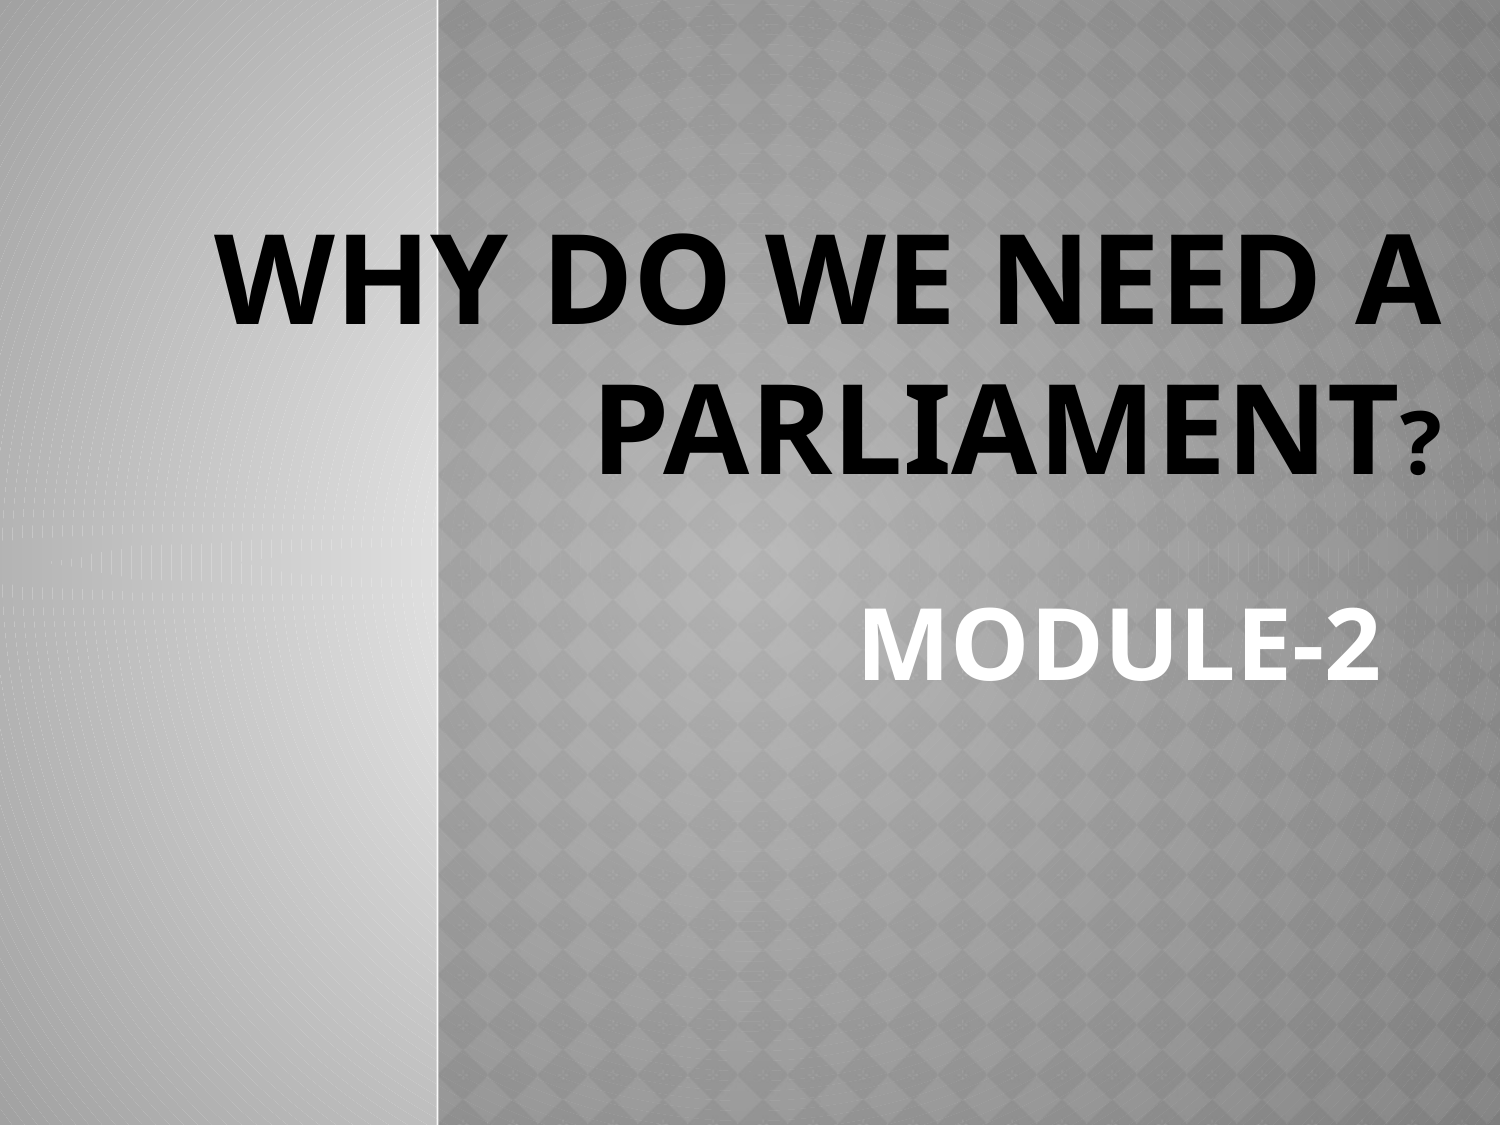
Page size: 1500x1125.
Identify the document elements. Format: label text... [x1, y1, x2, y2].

title Why do we need a parliament? [112, 125, 1450, 500]
subtitle MODULE-2 [550, 580, 1390, 762]
